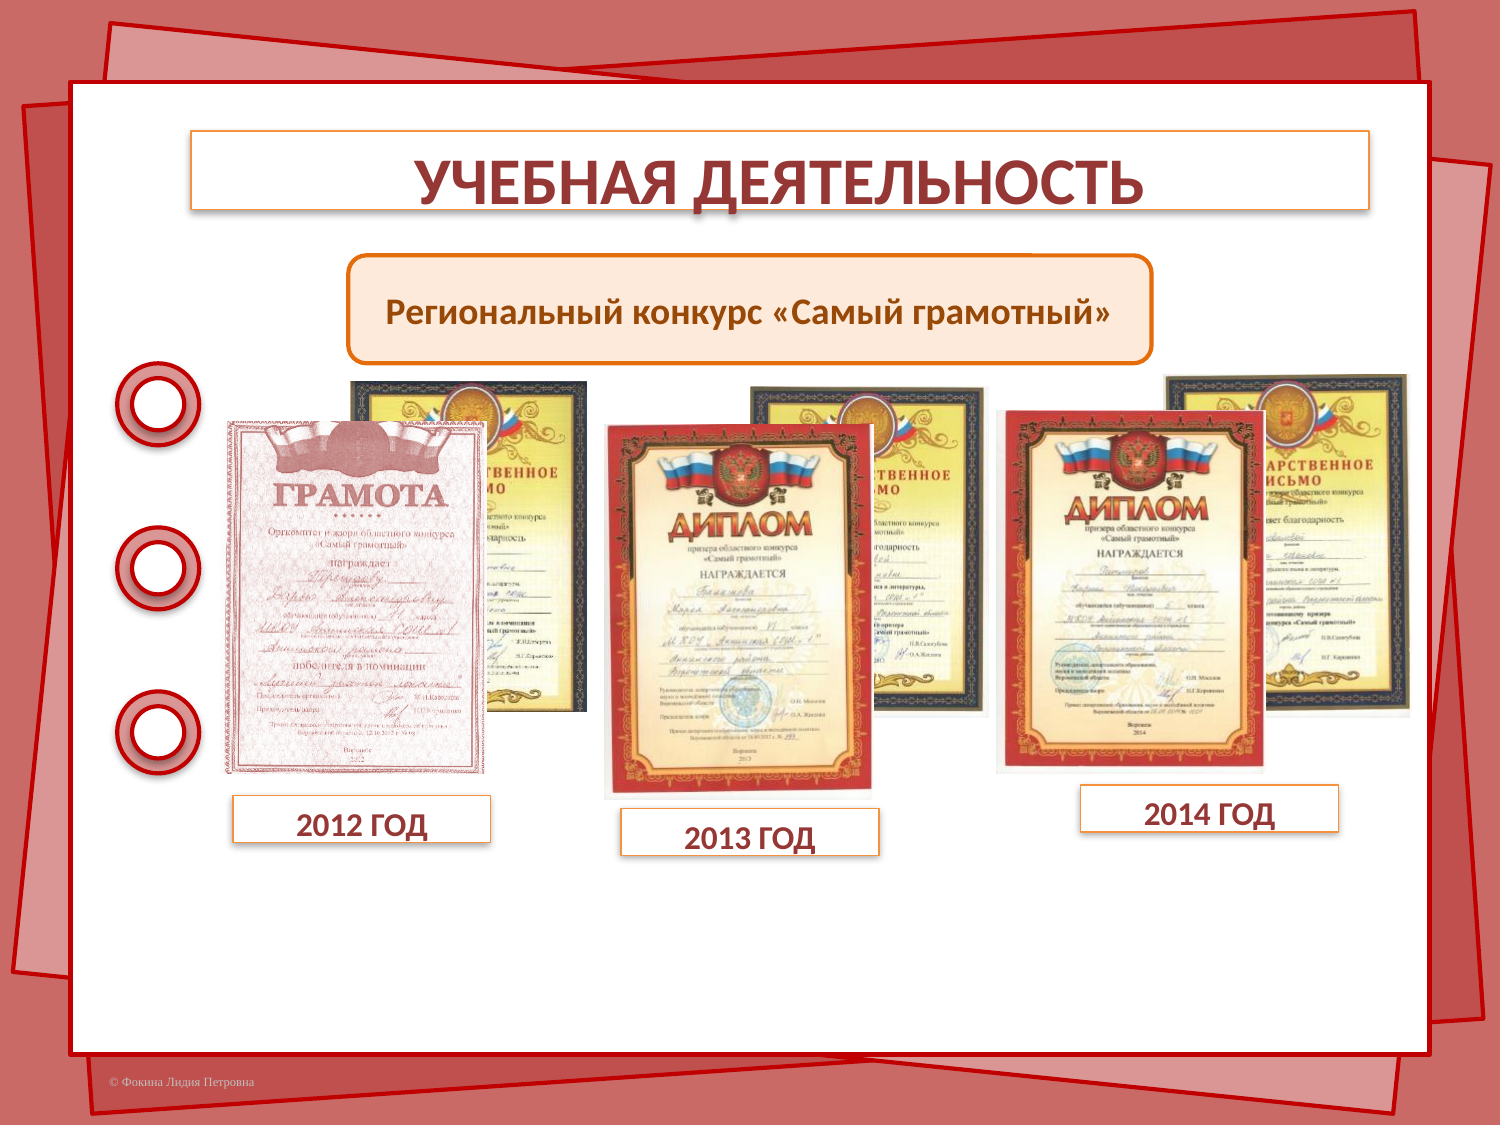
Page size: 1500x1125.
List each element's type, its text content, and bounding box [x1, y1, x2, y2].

text_box 2012 год [232, 795, 491, 843]
text_box Региональный конкурс «Самый грамотный» [346, 253, 1154, 366]
picture [220, 381, 589, 774]
text_box 2014 год [1080, 784, 1339, 833]
text_box УЧебНАЯ ДЕЯТЕЛЬНОСТЬ [190, 130, 1370, 210]
picture [995, 374, 1412, 774]
picture [603, 386, 991, 800]
text_box 2013 год [620, 808, 880, 856]
